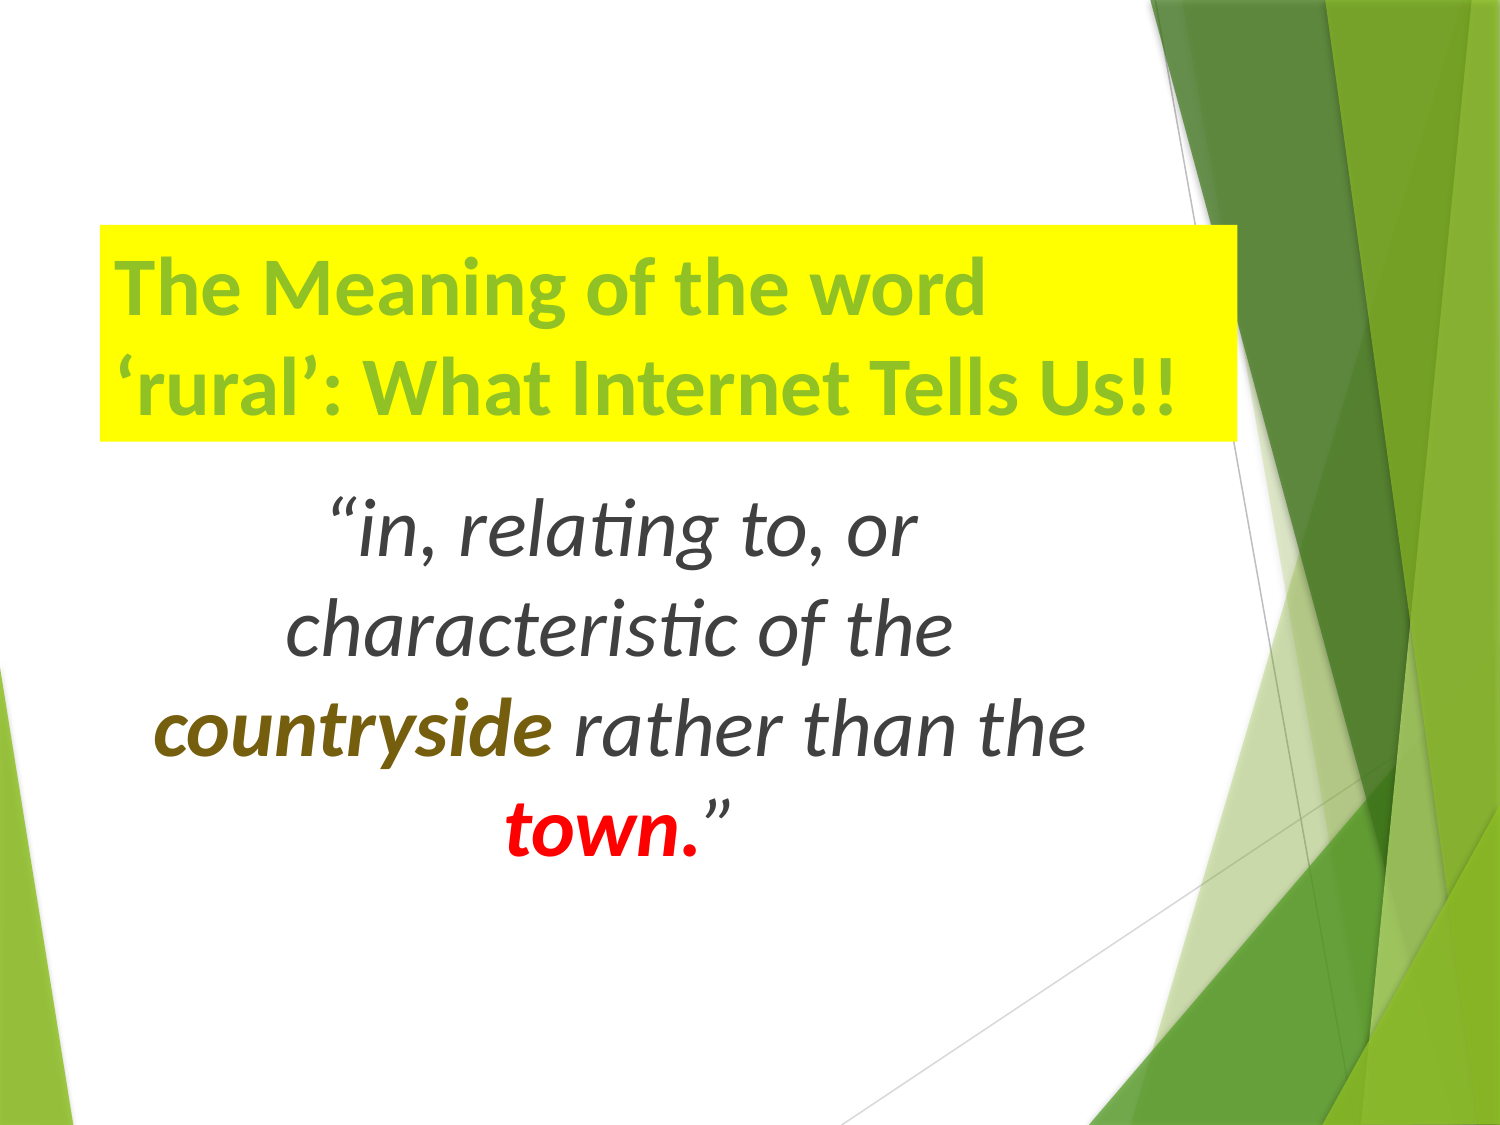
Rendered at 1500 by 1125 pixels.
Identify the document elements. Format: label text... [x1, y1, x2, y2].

list “in, relating to, or characteristic of the countryside rather than the town.” [99, 354, 1142, 992]
title The Meaning of the word ‘rural’: What Internet Tells Us!! [99, 224, 1238, 442]
